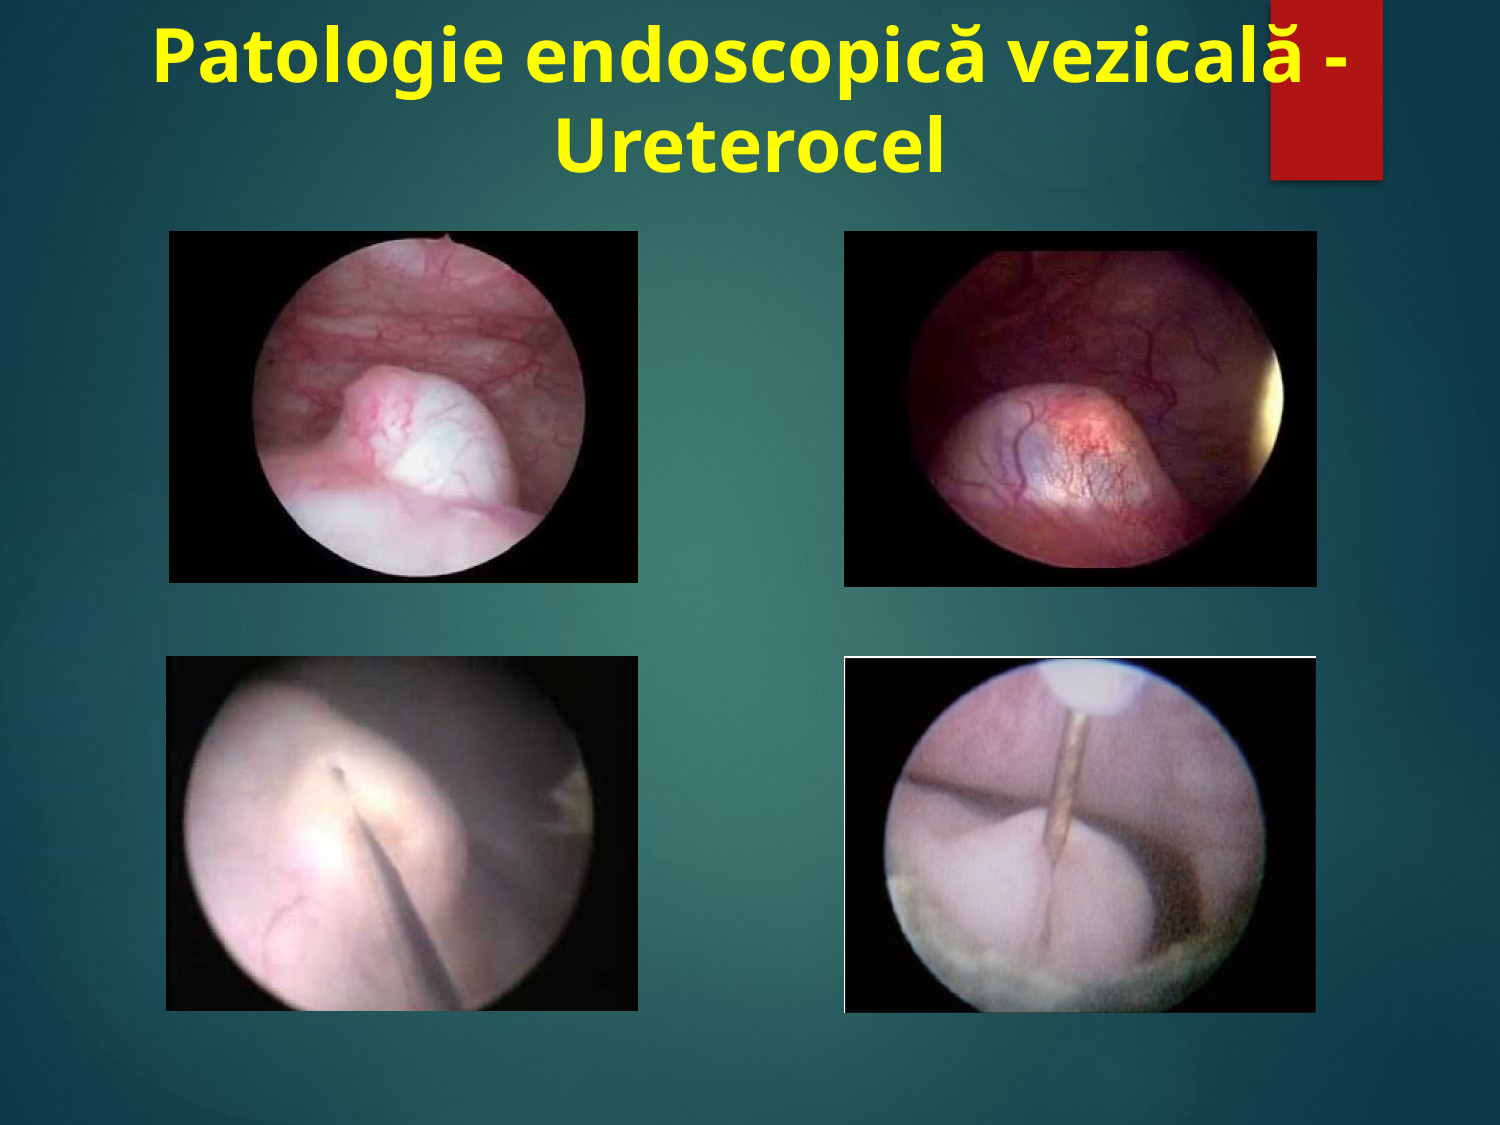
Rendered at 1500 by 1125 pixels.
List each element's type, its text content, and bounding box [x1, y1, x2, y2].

title Patologie endoscopică vezicală - Ureterocel [29, 0, 1471, 162]
picture [0, 0, 1500, 1125]
